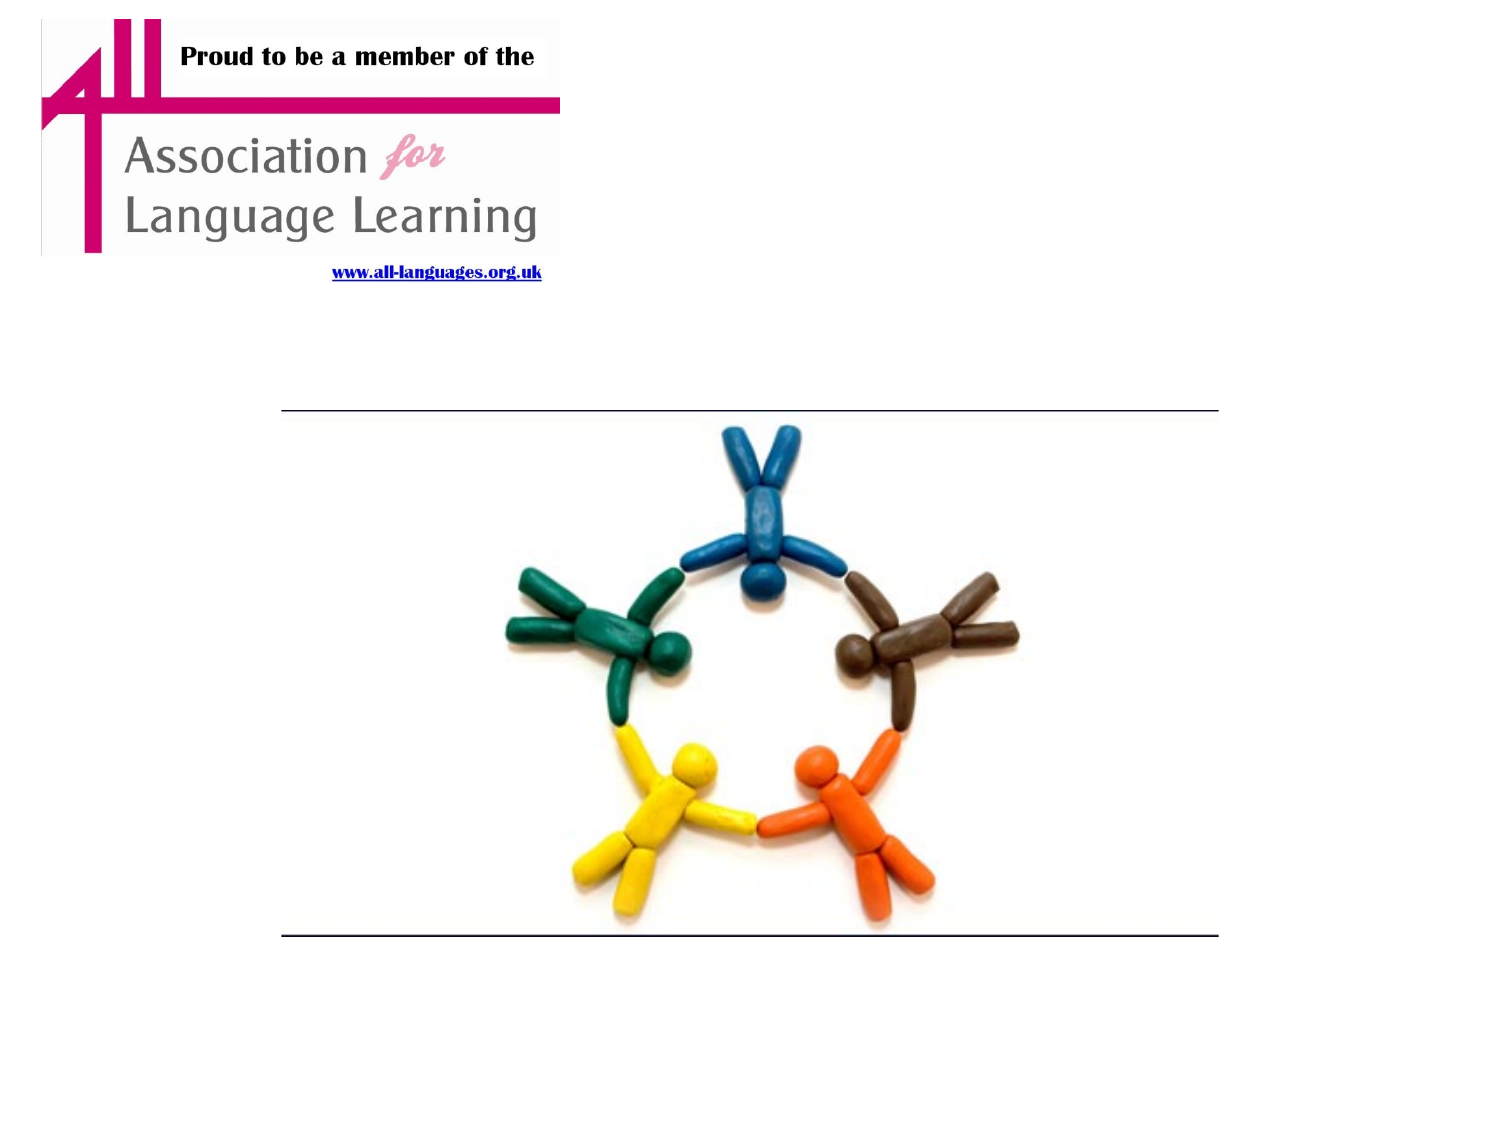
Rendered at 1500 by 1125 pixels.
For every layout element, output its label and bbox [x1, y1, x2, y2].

picture [41, 18, 560, 299]
picture [281, 410, 1219, 937]
